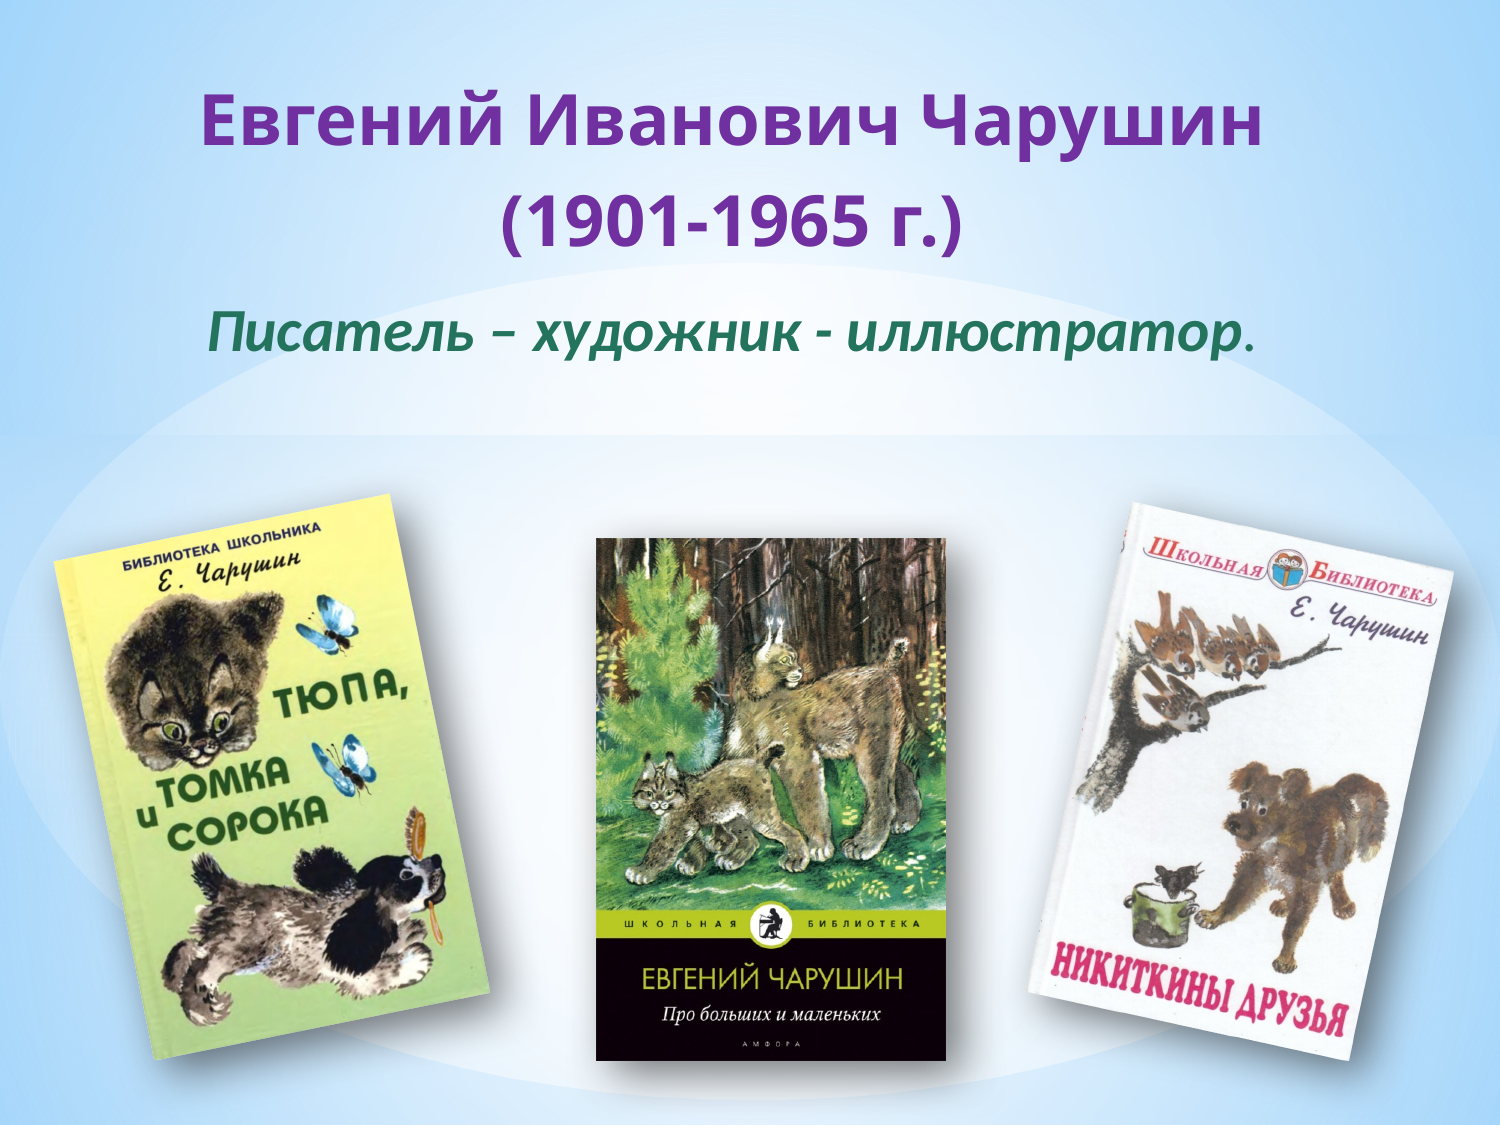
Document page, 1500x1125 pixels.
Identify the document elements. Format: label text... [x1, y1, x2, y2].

subtitle Писатели-природоведы Евгений Иванович Чарушин (1901-1965 г.) Писатель – художник - иллюстратор. [112, 19, 1353, 374]
picture [54, 494, 489, 1060]
picture [1026, 502, 1453, 1060]
picture [595, 538, 947, 1061]
